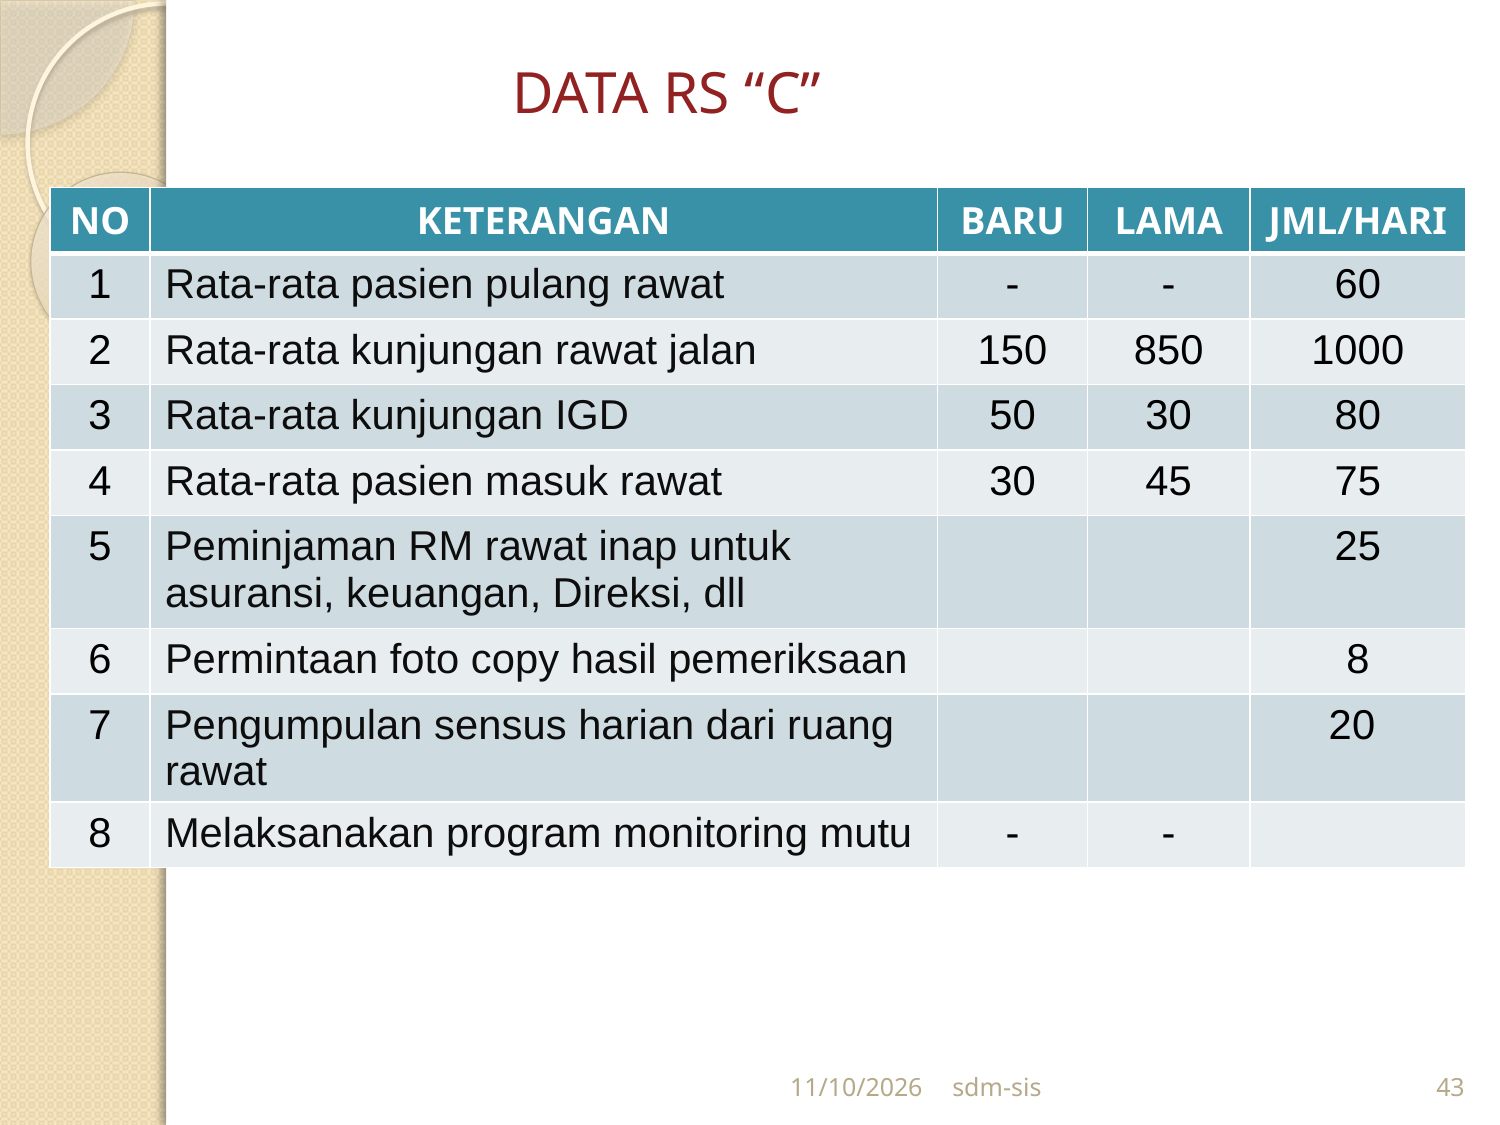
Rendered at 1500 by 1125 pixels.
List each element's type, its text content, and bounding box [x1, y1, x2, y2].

table_header JML/HARI [1251, 188, 1465, 251]
table_header BARU [938, 188, 1087, 251]
table_cell [938, 516, 1087, 628]
table_cell Rata-rata kunjungan IGD [151, 385, 937, 449]
table_header KETERANGAN [151, 188, 937, 251]
table_cell 2 [51, 320, 149, 384]
table_cell 8 [51, 803, 149, 867]
table_cell 45 [1088, 451, 1249, 515]
table_cell 3 [51, 385, 149, 449]
table_cell 60 [1251, 256, 1465, 318]
table_cell [938, 629, 1087, 693]
table_header LAMA [1088, 188, 1249, 251]
table_cell [938, 695, 1087, 801]
table_cell [1088, 695, 1249, 801]
table_cell 850 [1088, 320, 1249, 384]
table_cell - [938, 803, 1087, 867]
table_cell Rata-rata kunjungan rawat jalan [151, 320, 937, 384]
footer sdm-sis [937, 1034, 1413, 1113]
table_cell [1251, 803, 1465, 867]
table_cell 1000 [1251, 320, 1465, 384]
table_cell 1 [51, 256, 149, 318]
table_cell 150 [938, 320, 1087, 384]
table_cell 8 [1251, 629, 1465, 693]
table_cell - [938, 256, 1087, 318]
table_cell - [1088, 803, 1249, 867]
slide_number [587, 1034, 937, 1113]
table_cell 80 [1251, 385, 1465, 449]
table_cell 7 [51, 695, 149, 801]
table_cell 30 [1088, 385, 1249, 449]
table_cell [1088, 516, 1249, 628]
table_header NO [51, 188, 149, 251]
table_cell 20 [1251, 695, 1465, 801]
table_cell 25 [1251, 516, 1465, 628]
slide_number 43 [1413, 1034, 1488, 1113]
table_cell 6 [51, 629, 149, 693]
table_cell - [1088, 256, 1249, 318]
table_cell 75 [1251, 451, 1465, 515]
table_cell Rata-rata pasien masuk rawat [151, 451, 937, 515]
table_cell Permintaan foto copy hasil pemeriksaan [151, 629, 937, 693]
table_cell Peminjaman RM rawat inap untuk asuransi, keuangan, Direksi, dll [151, 516, 937, 628]
table_cell 5 [51, 516, 149, 628]
table_cell Pengumpulan sensus harian dari ruang rawat [151, 695, 937, 801]
title DATA RS “C” [498, 45, 1038, 138]
table_cell [1088, 629, 1249, 693]
table_cell 4 [51, 451, 149, 515]
table_cell 30 [938, 451, 1087, 515]
table_cell Rata-rata pasien pulang rawat [151, 256, 937, 318]
table_cell 50 [938, 385, 1087, 449]
table_cell Melaksanakan program monitoring mutu [151, 803, 937, 867]
